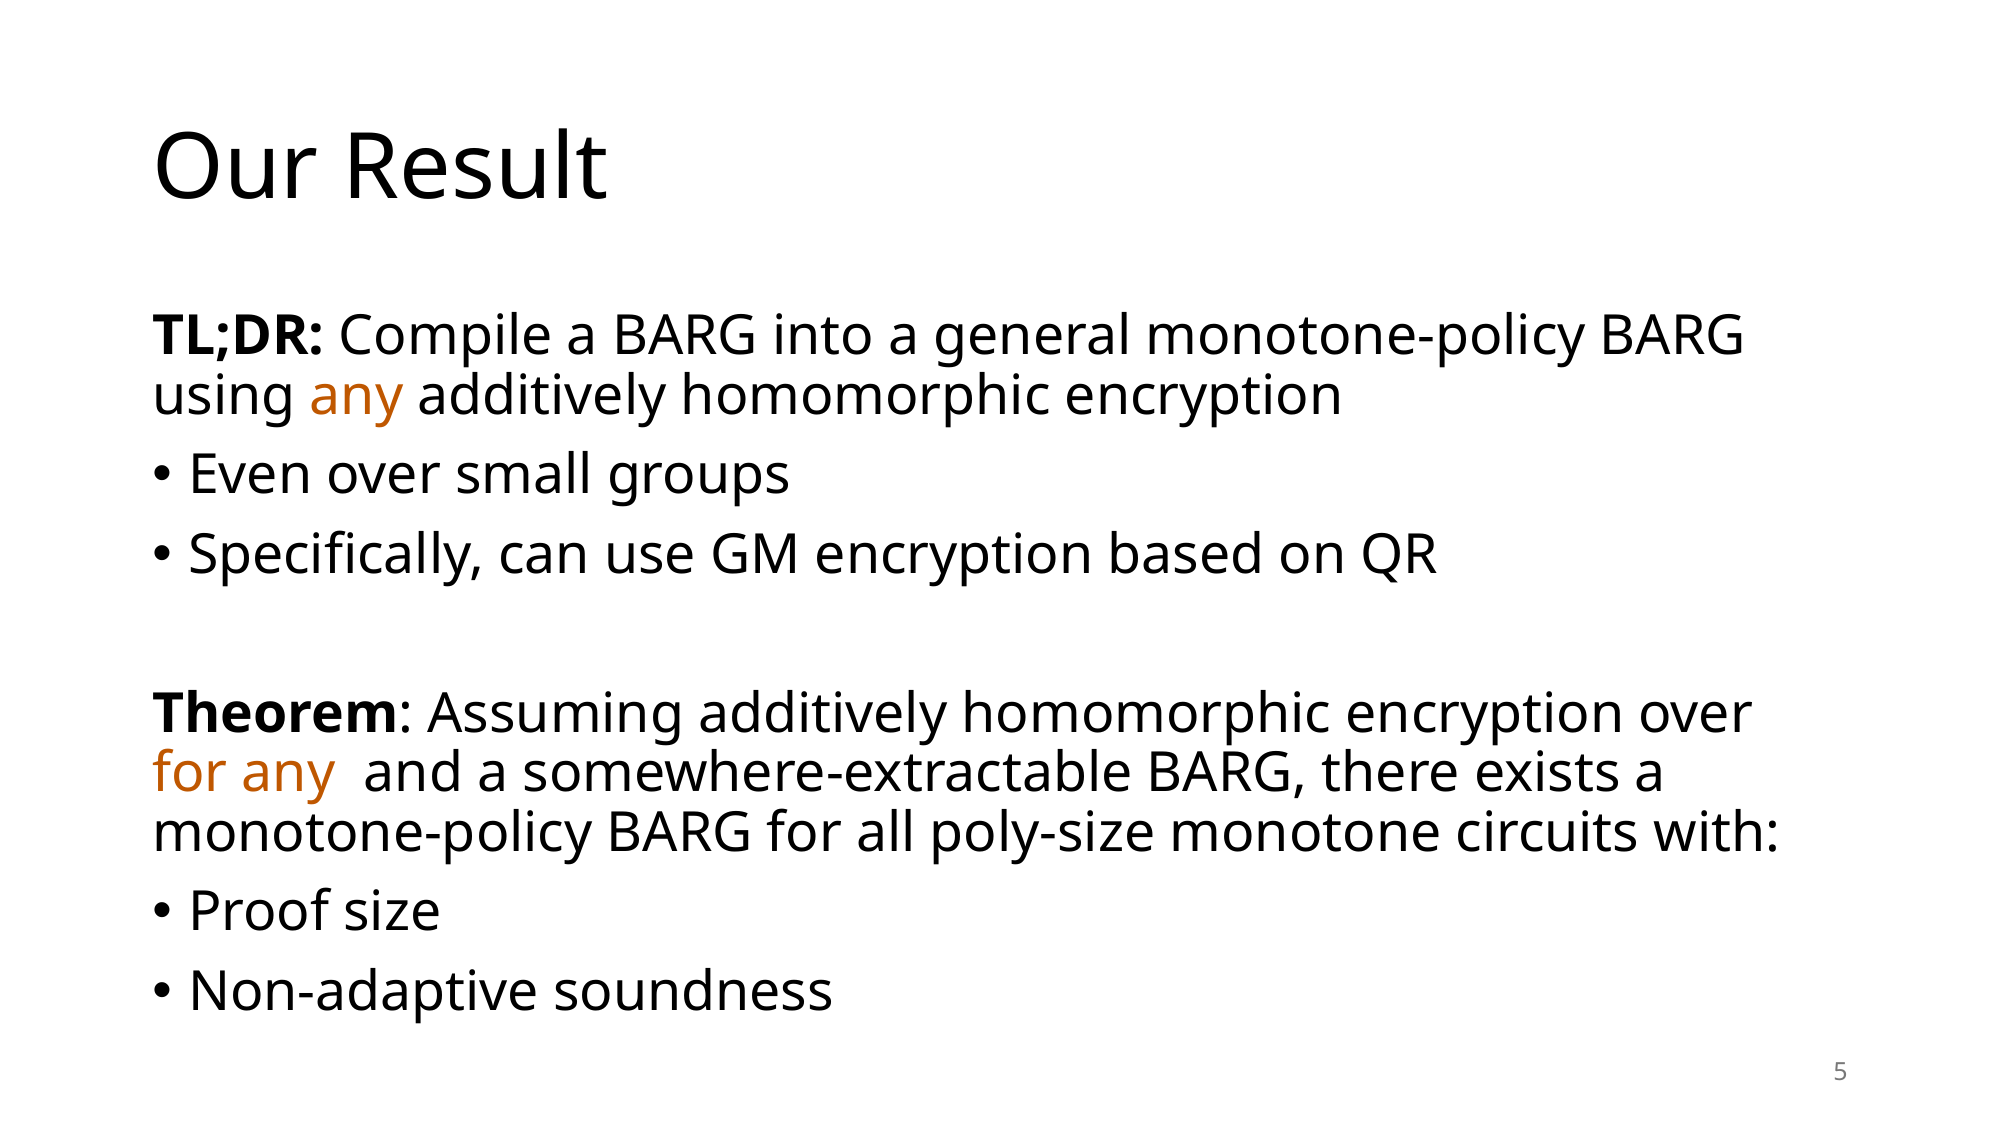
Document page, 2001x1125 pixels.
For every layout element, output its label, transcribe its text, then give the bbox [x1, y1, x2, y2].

title Our Result [137, 59, 1863, 278]
slide_number 5 [1412, 1042, 1863, 1103]
